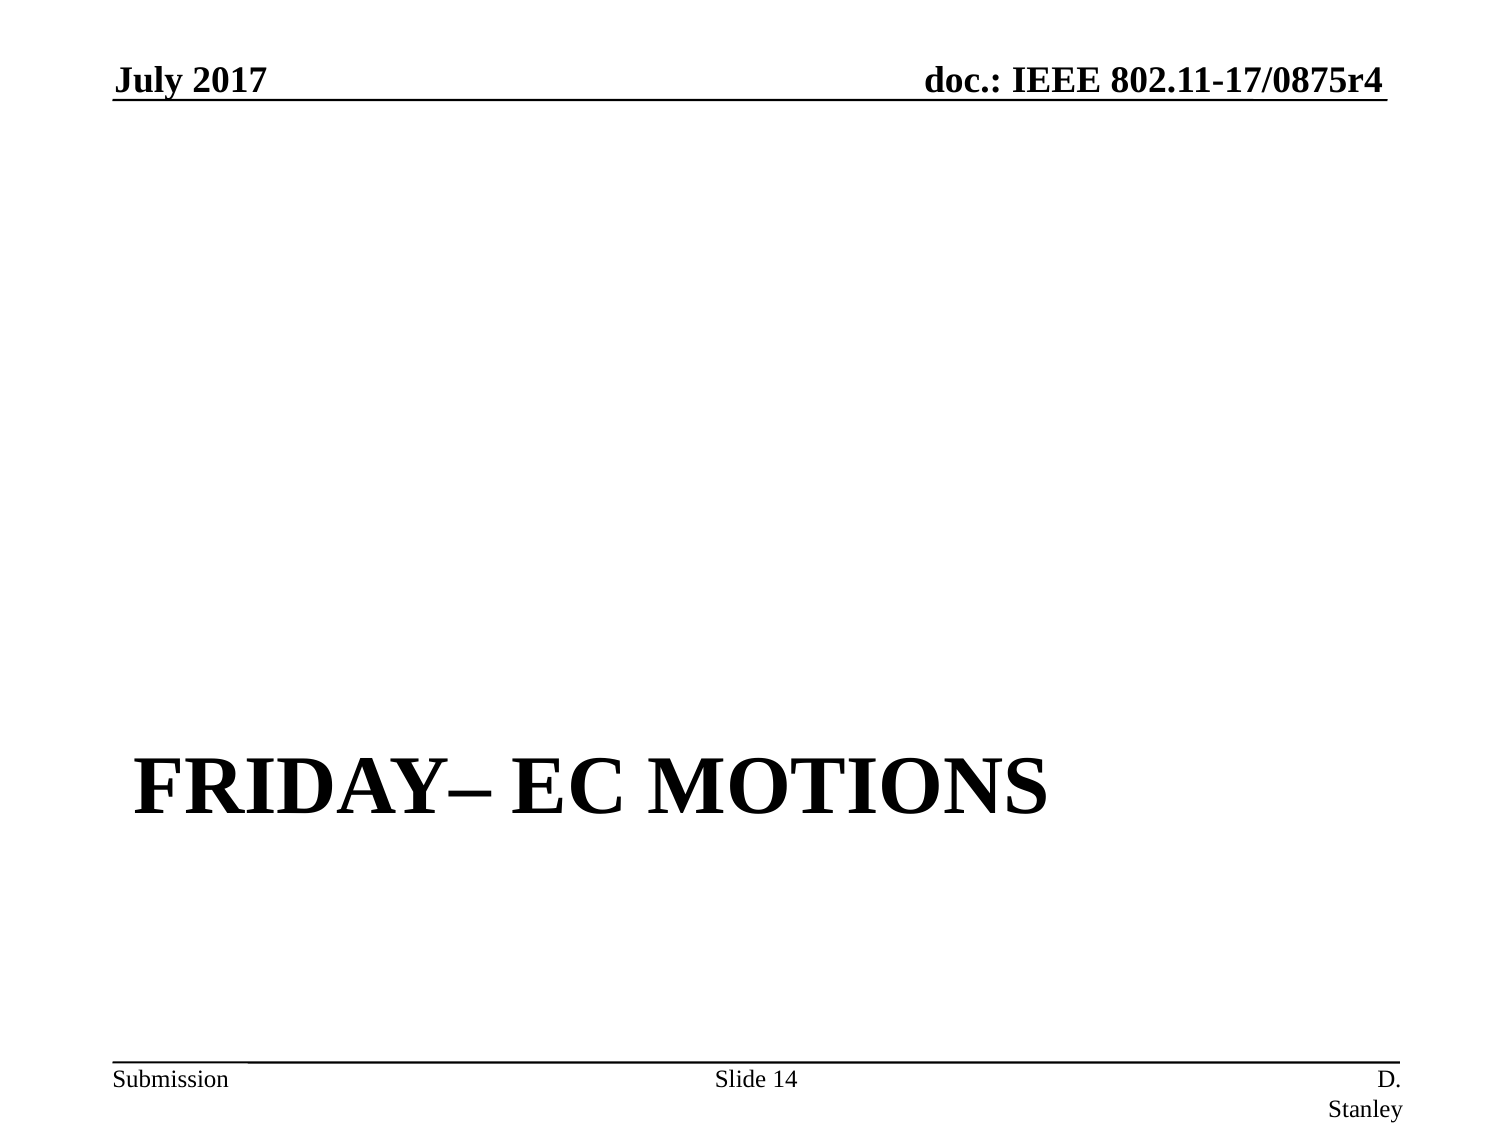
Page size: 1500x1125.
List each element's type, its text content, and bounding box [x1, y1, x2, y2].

title Friday– EC Motions [118, 722, 1394, 947]
footer D. Stanley, HP Enterprise [1324, 1061, 1402, 1093]
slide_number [114, 54, 374, 101]
slide_number Slide 14 [712, 1061, 800, 1093]
